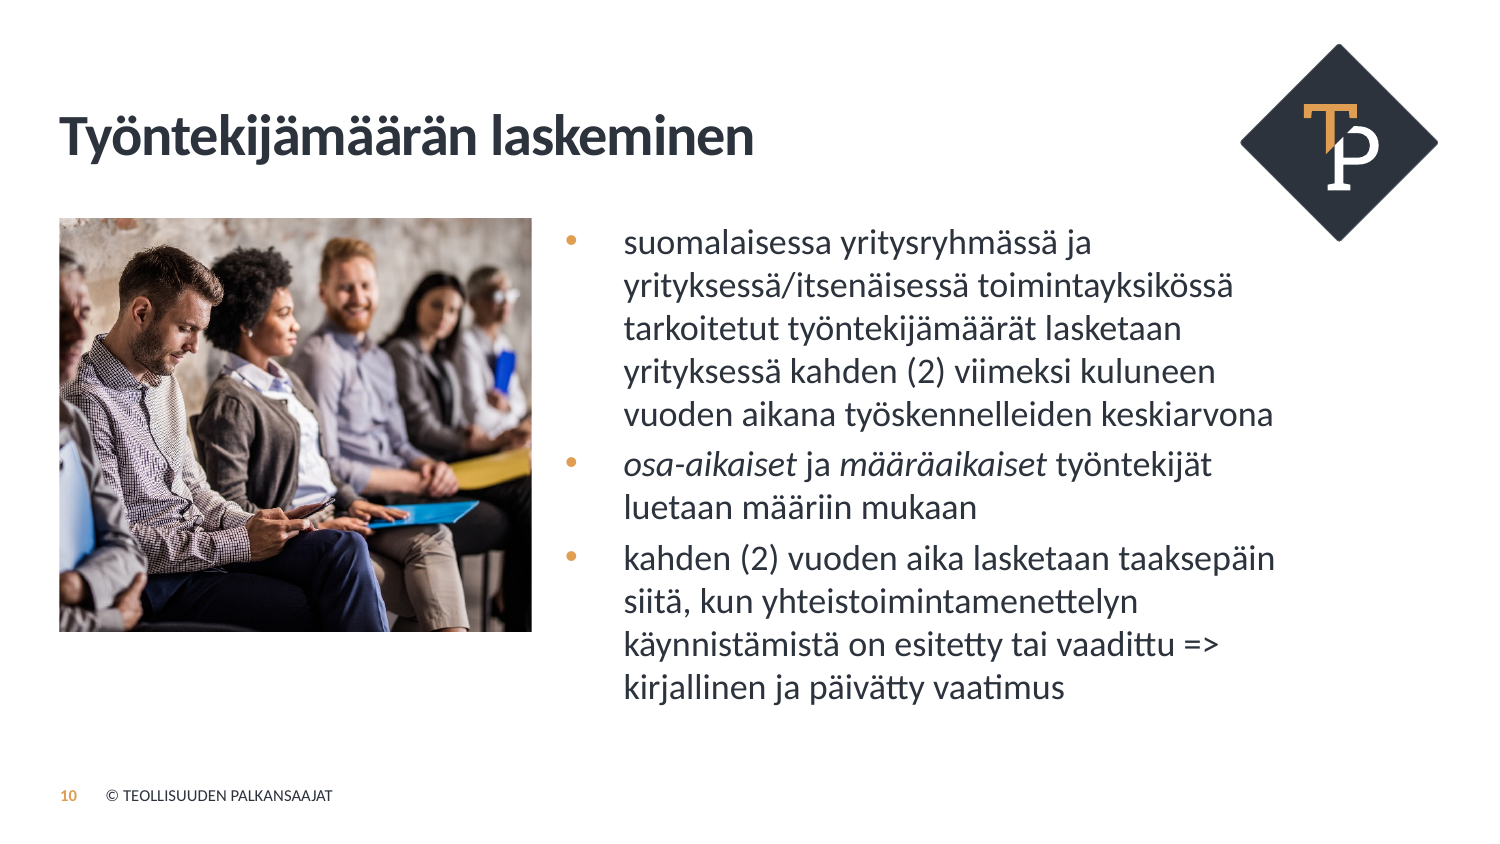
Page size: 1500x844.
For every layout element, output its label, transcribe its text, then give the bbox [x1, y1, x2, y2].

footer © TEOLLISUUDEN PALKANSAAJAT [105, 772, 581, 818]
list suomalaisessa yritysryhmässä ja yrityksessä/itsenäisessä toimintayksikössä tarkoitetut työntekijämäärät lasketaan yrityksessä kahden (2) viimeksi kuluneen vuoden aikana työskennelleiden keskiarvona osa-aikaiset ja määräaikaiset työntekijät luetaan määriin mukaan kahden (2) vuoden aika lasketaan taaksepäin siitä, kun yhteistoimintamenettelyn käynnistämistä on esitetty tai vaadittu => kirjallinen ja päivätty vaatimus [565, 210, 1310, 743]
slide_number 10 [59, 772, 102, 818]
picture [59, 218, 532, 632]
title Työntekijämäärän laskeminen [59, 33, 1220, 175]
